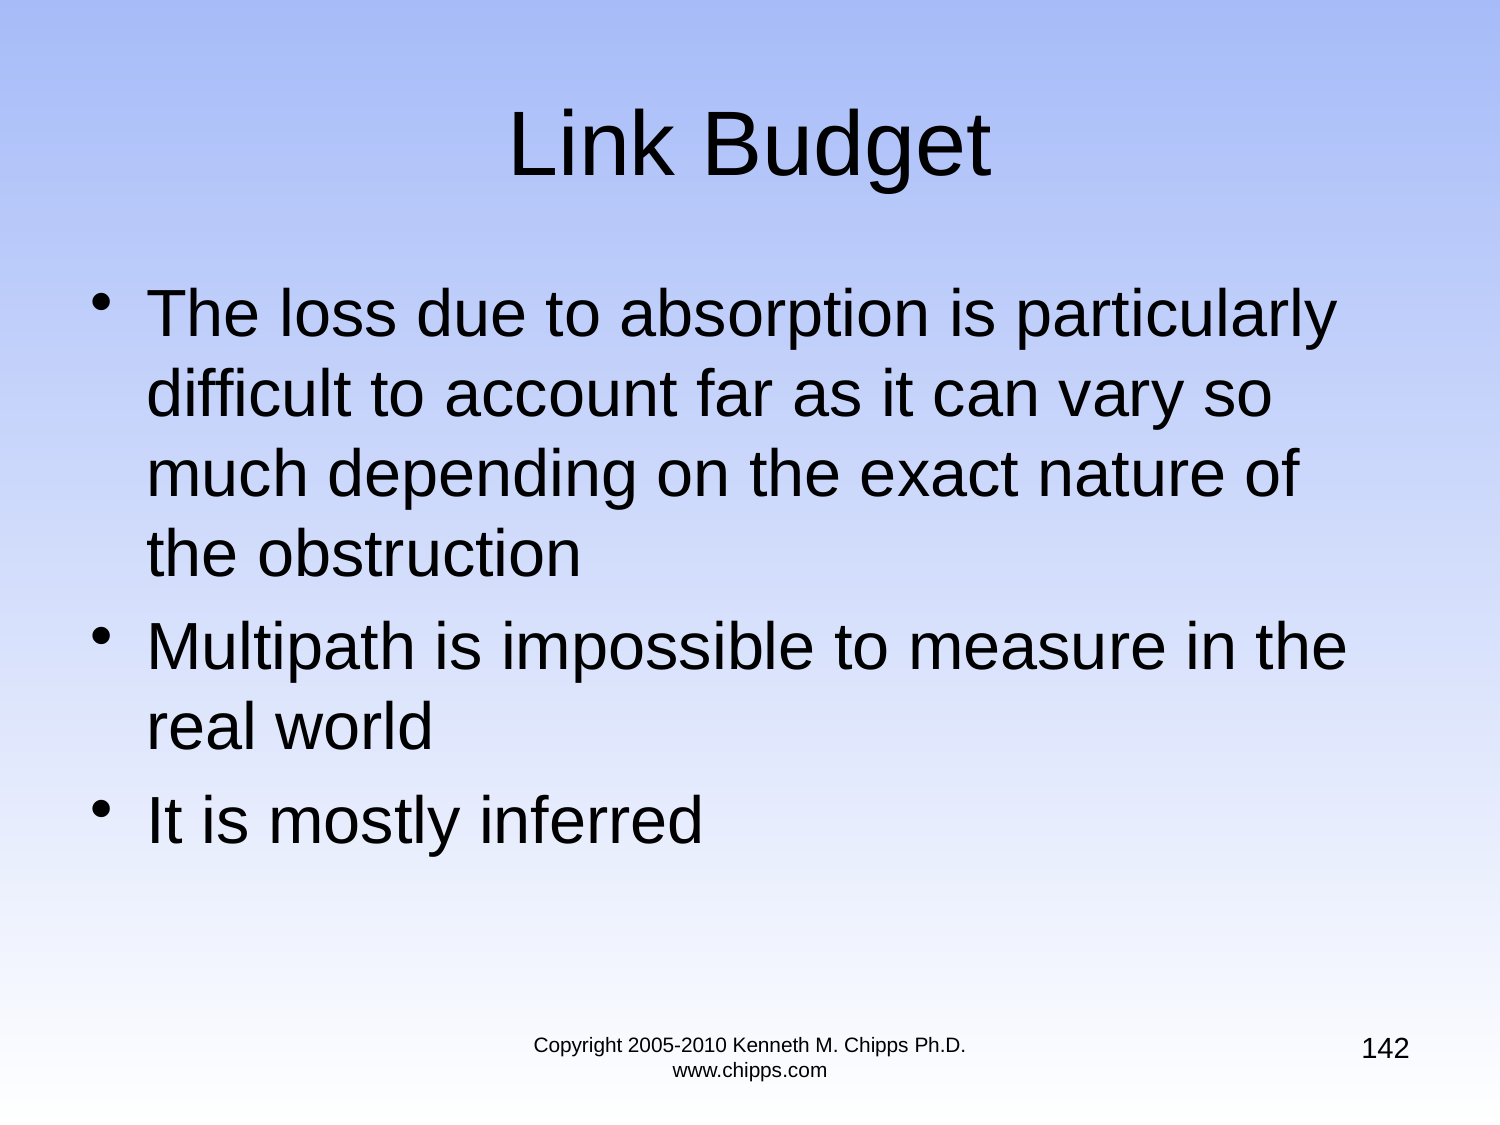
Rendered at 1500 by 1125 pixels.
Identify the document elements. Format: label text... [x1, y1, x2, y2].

list The loss due to absorption is particularly difficult to account far as it can vary so much depending on the exact nature of the obstruction Multipath is impossible to measure in the real world It is mostly inferred [75, 262, 1425, 1005]
slide_number 132 [1425, 114, 1500, 118]
slide_number 132 [0, 114, 75, 118]
title Link Budget [75, 45, 1425, 233]
footer Copyright 2005-2010 Kenneth M. Chipps Ph.D. www.chipps.com [449, 1024, 1051, 1103]
slide_number 142 [1074, 1021, 1426, 1101]
